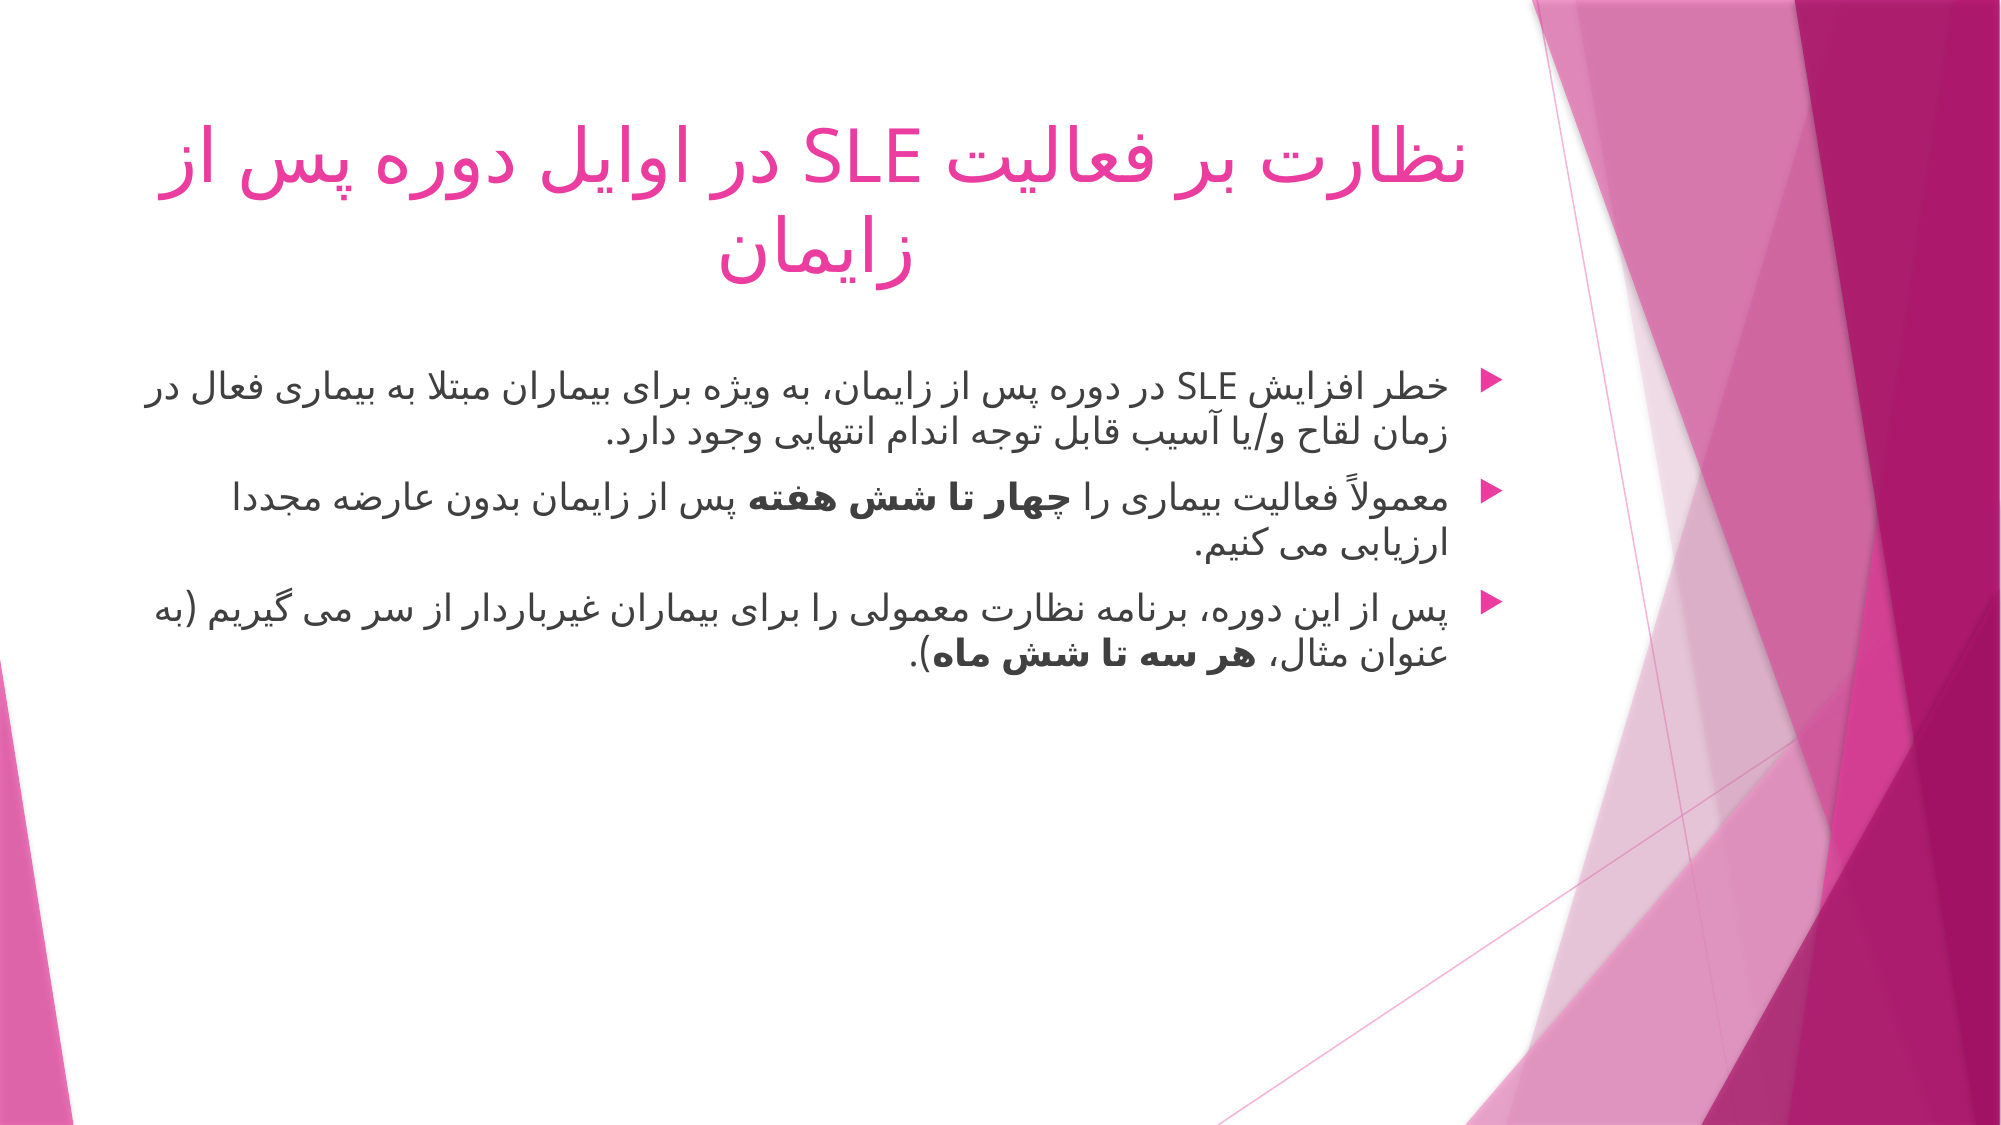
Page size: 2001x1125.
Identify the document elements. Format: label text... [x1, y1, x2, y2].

title نظارت بر فعالیت SLE در اوایل دوره پس از زایمان [111, 99, 1522, 317]
list خطر افزایش SLE در دوره پس از زایمان، به ویژه برای بیماران مبتلا به بیماری فعال در زمان لقاح و/یا آسیب قابل توجه اندام انتهایی وجود دارد. معمولاً فعالیت بیماری را چهار تا شش هفته پس از زایمان بدون عارضه مجددا ارزیابی می کنیم. پس از این دوره، برنامه نظارت معمولی را برای بیماران غیرباردار از سر می گیریم (به عنوان مثال، هر سه تا شش ماه). [111, 354, 1522, 992]
